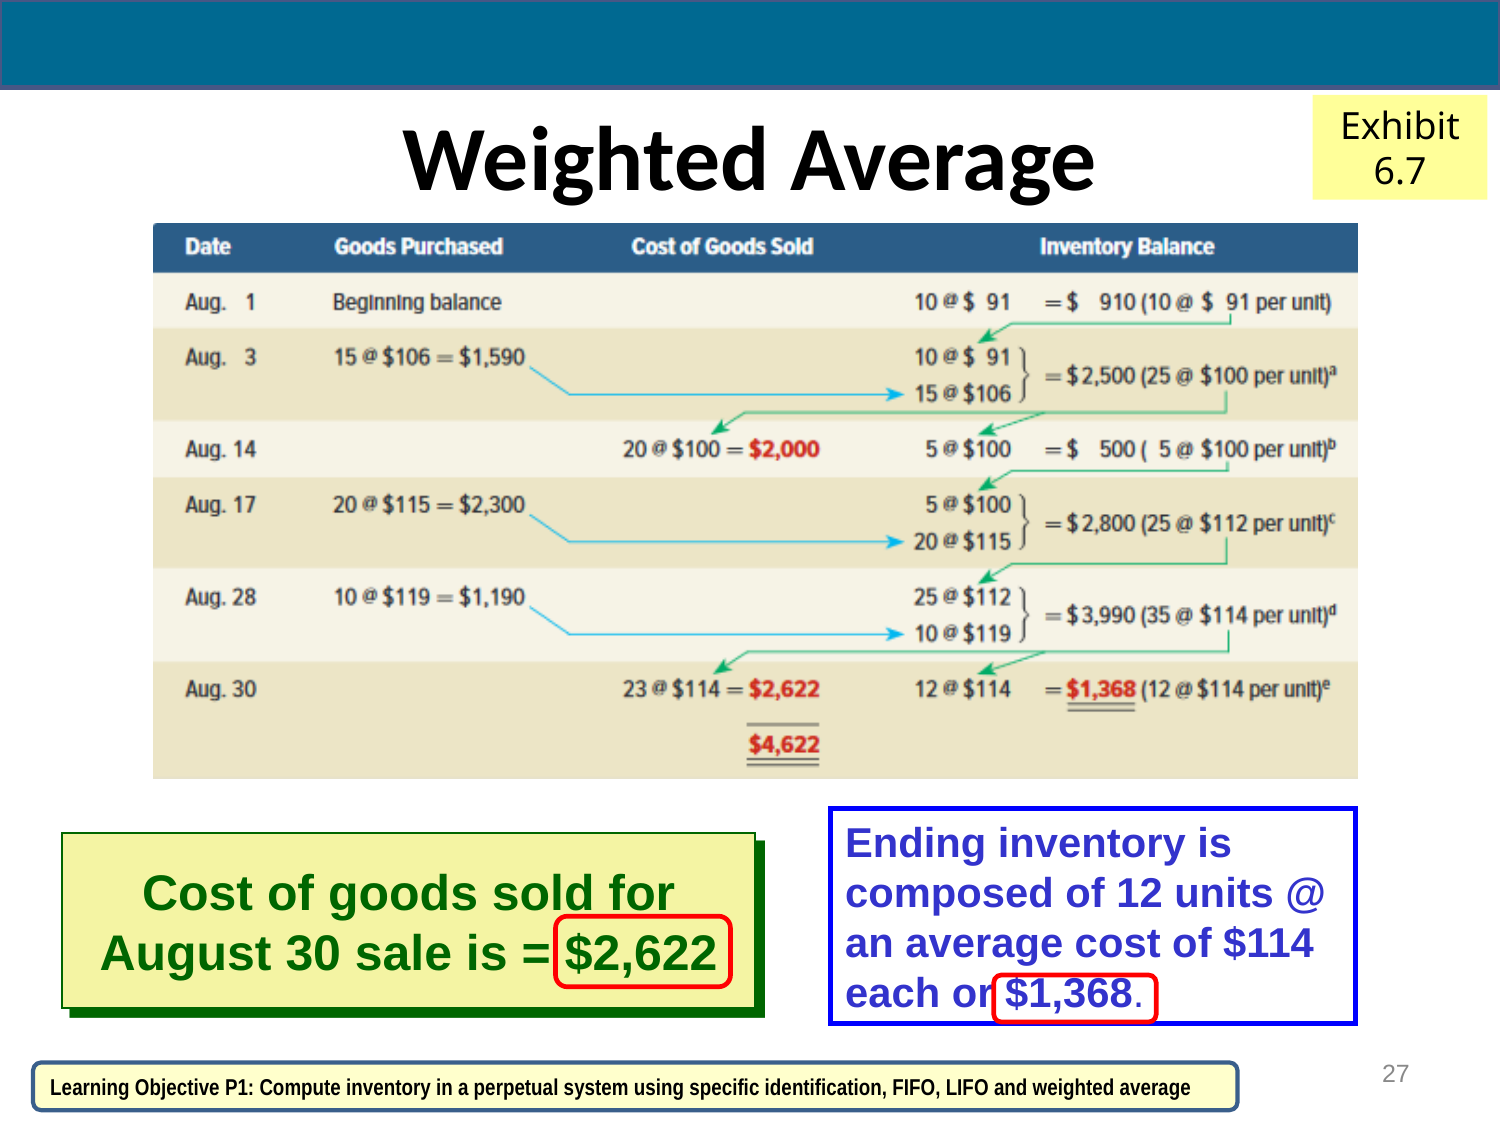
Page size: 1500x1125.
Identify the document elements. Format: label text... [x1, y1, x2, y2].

text_box Learning Objective P1: Compute inventory in a perpetual system using specific identification, FIFO, LIFO and weighted average [33, 1062, 1238, 1111]
text_box Ending inventory is composed of 12 units @ an average cost of $114 each or $1,368. [830, 808, 1356, 1024]
slide_number 27 [1074, 1042, 1425, 1103]
title Weighted Average [74, 88, 1426, 233]
text_box [993, 974, 1157, 1023]
text_box [0, 0, 1500, 88]
text_box [555, 916, 731, 987]
picture [152, 223, 1359, 780]
text_box Cost of goods sold for August 30 sale is = $2,622 [62, 833, 756, 1008]
text_box Exhibit 6.7 [1312, 94, 1488, 200]
